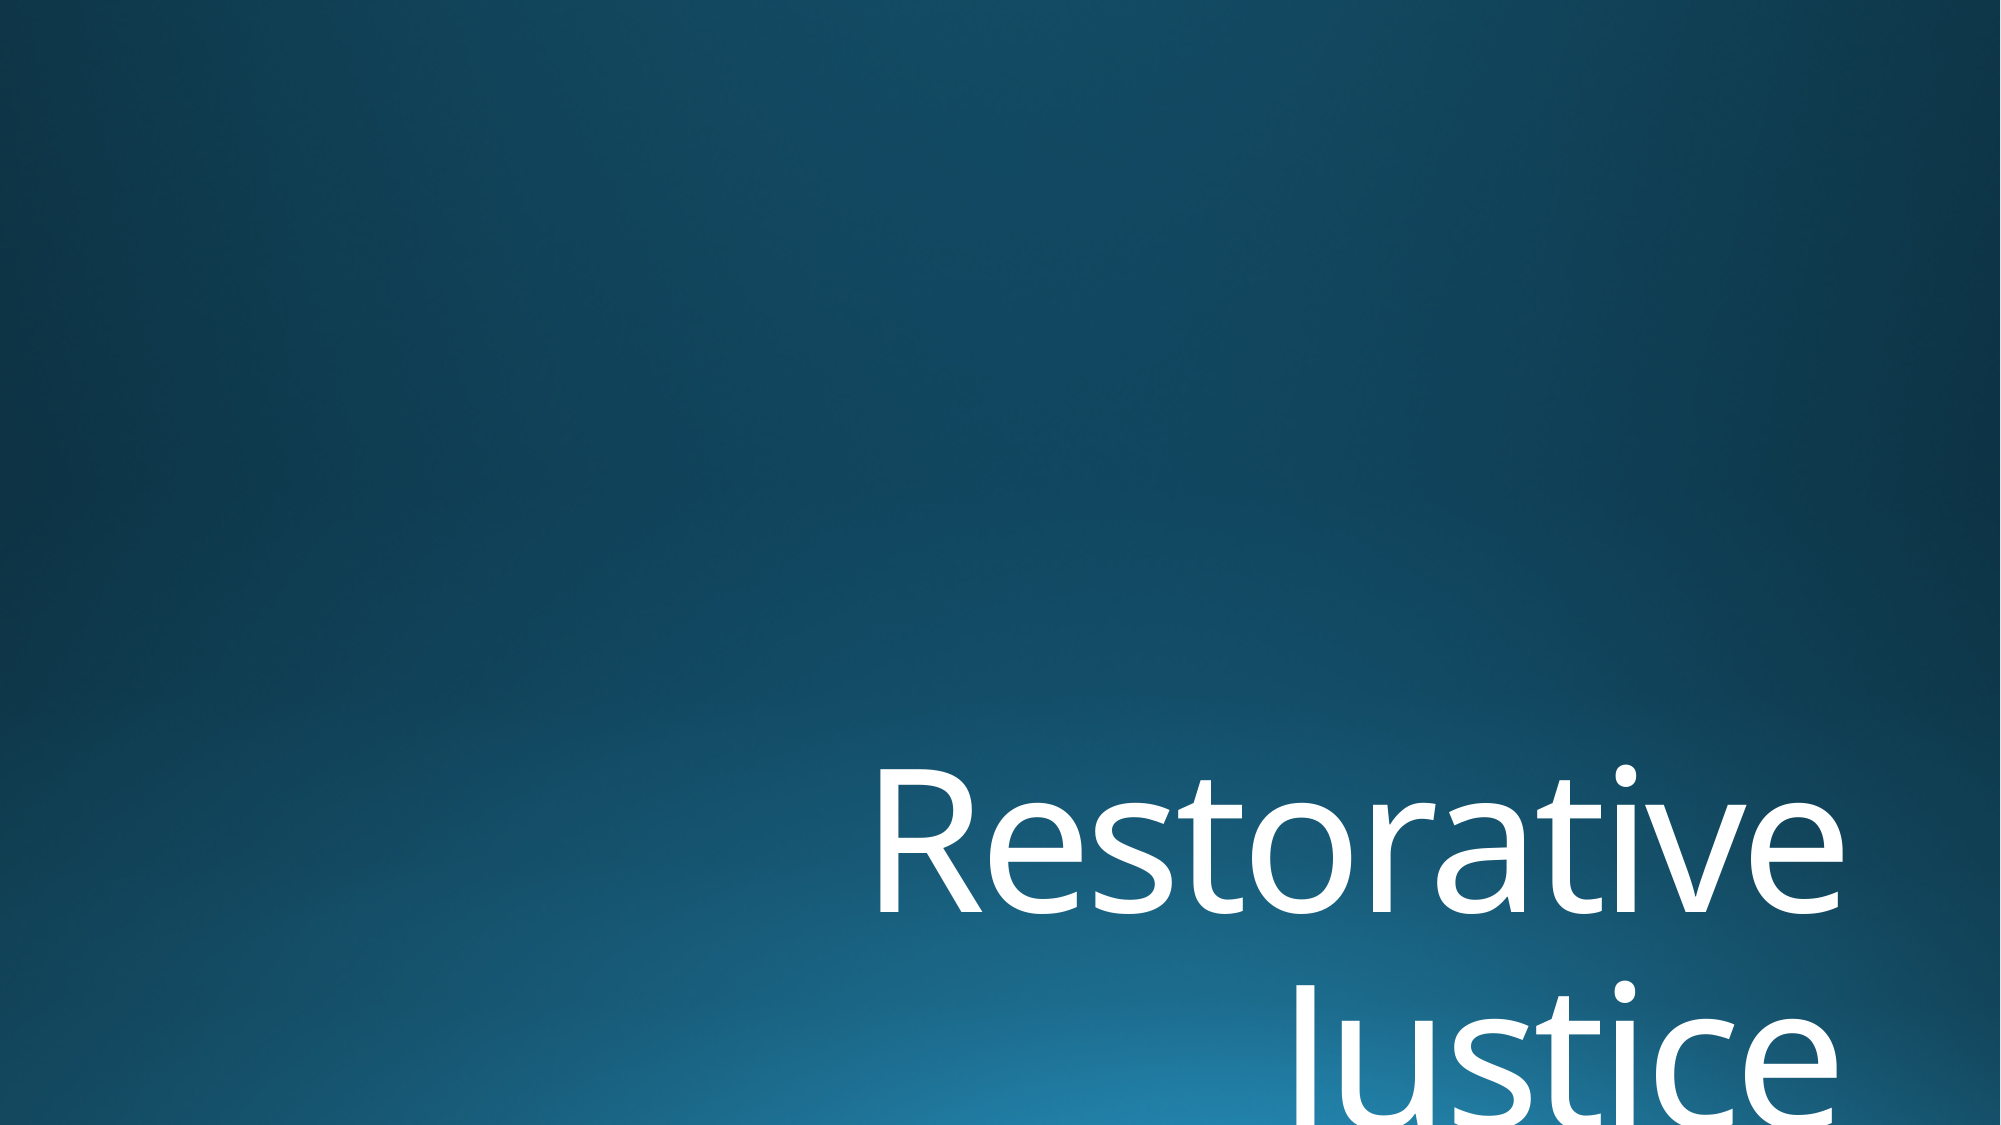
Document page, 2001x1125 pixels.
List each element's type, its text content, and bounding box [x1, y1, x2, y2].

title Restorative Justice [362, 732, 1863, 1002]
picture [0, 0, 2001, 1125]
